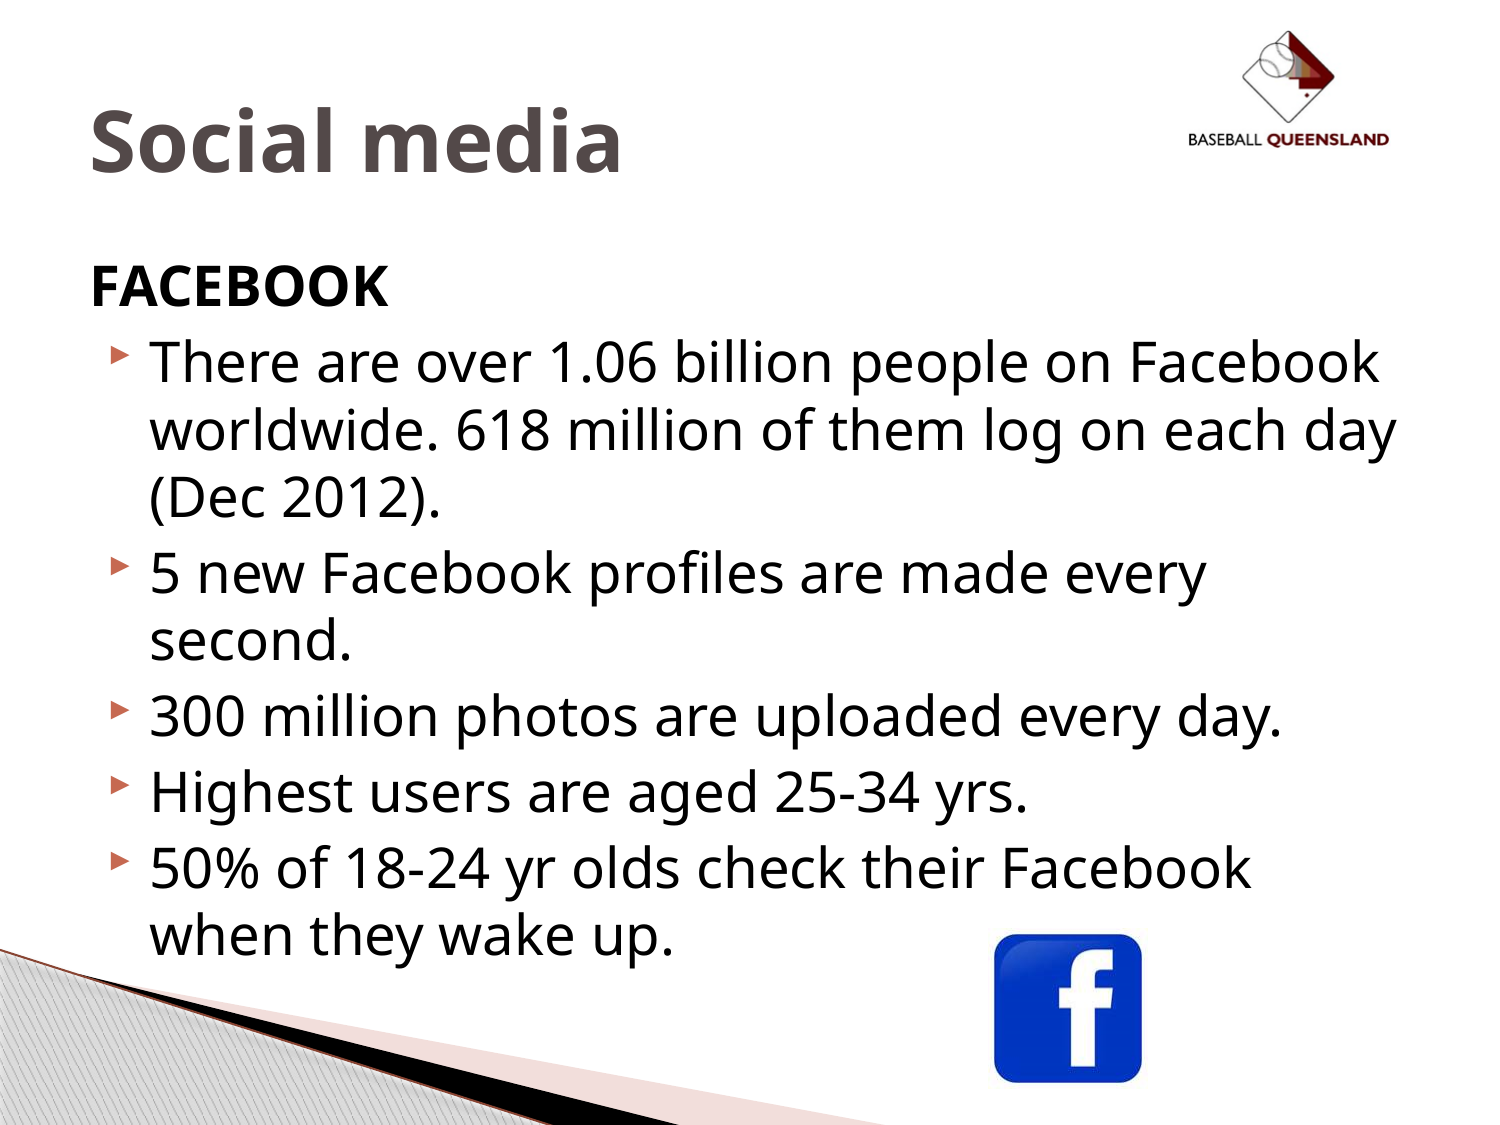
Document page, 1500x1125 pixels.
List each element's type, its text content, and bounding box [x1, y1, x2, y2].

picture [1186, 30, 1391, 150]
list FACEBOOK There are over 1.06 billion people on Facebook worldwide. 618 million of them log on each day (Dec 2012). 5 new Facebook profiles are made every second. 300 million photos are uploaded every day. Highest users are aged 25-34 yrs. 50% of 18-24 yr olds check their Facebook when they wake up. [75, 243, 1425, 986]
picture [987, 928, 1149, 1089]
title Social media [75, 45, 1425, 233]
